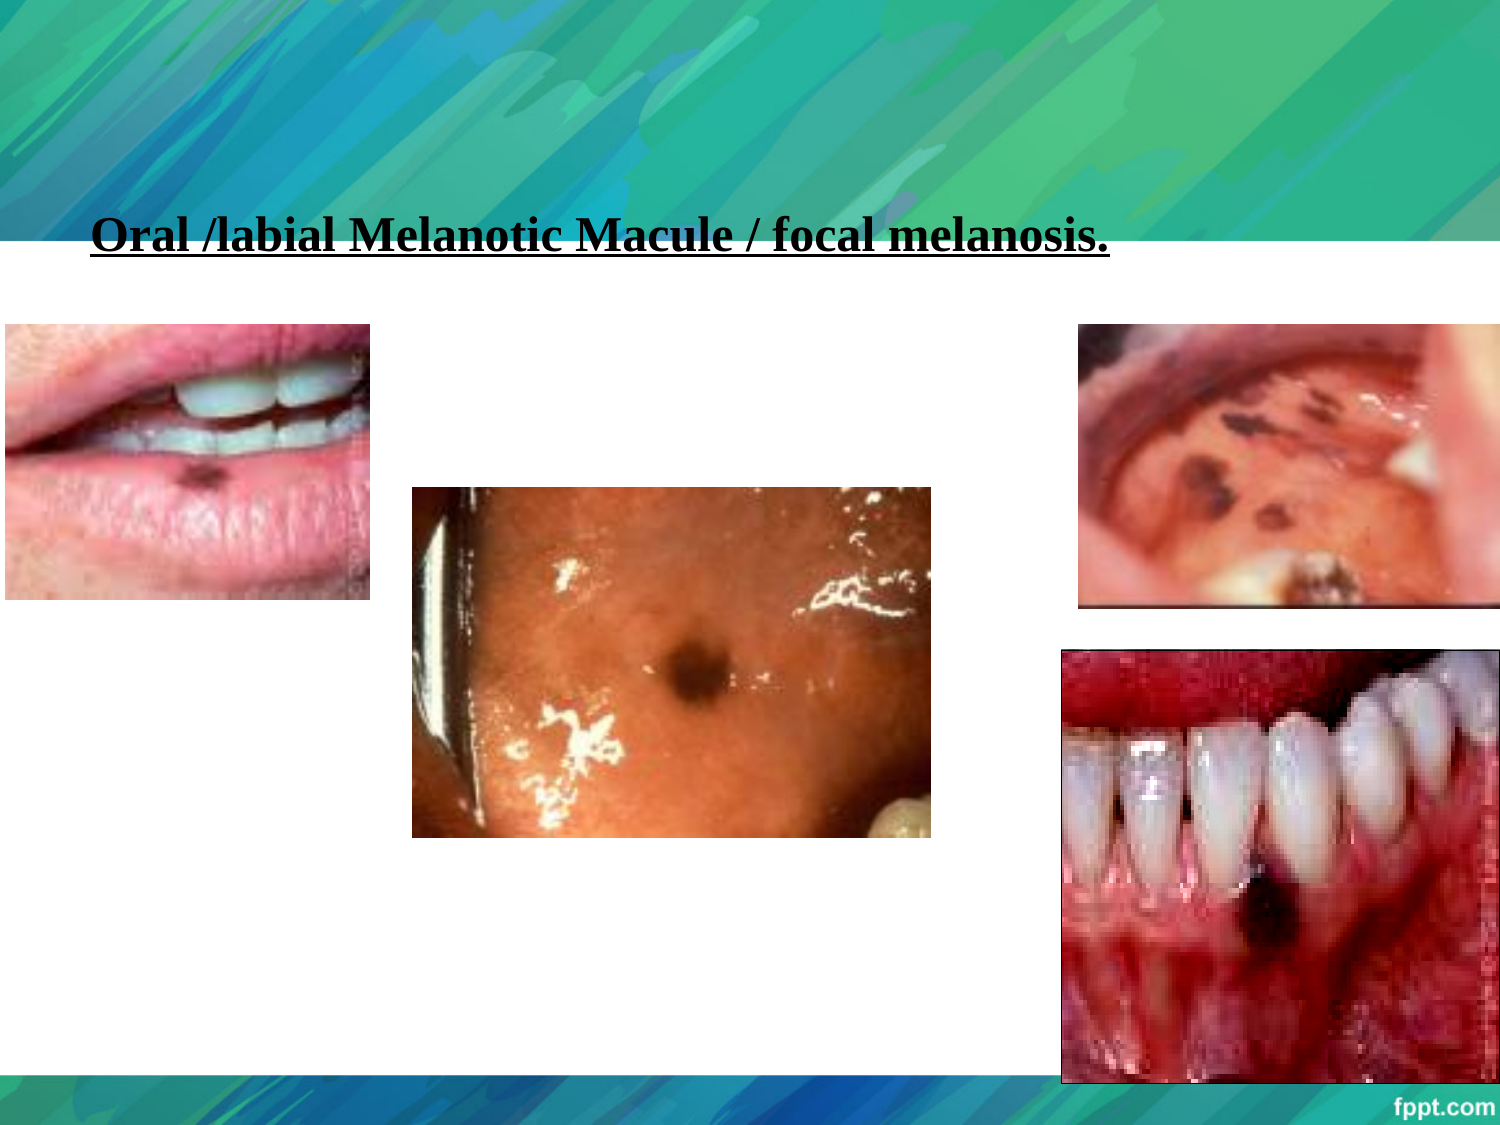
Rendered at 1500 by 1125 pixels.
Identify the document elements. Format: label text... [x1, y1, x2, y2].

picture [0, 0, 1500, 1125]
slide_number 20 [1074, 1093, 1426, 1103]
list Oral /labial Melanotic Macule / focal melanosis. [74, 62, 1426, 1006]
